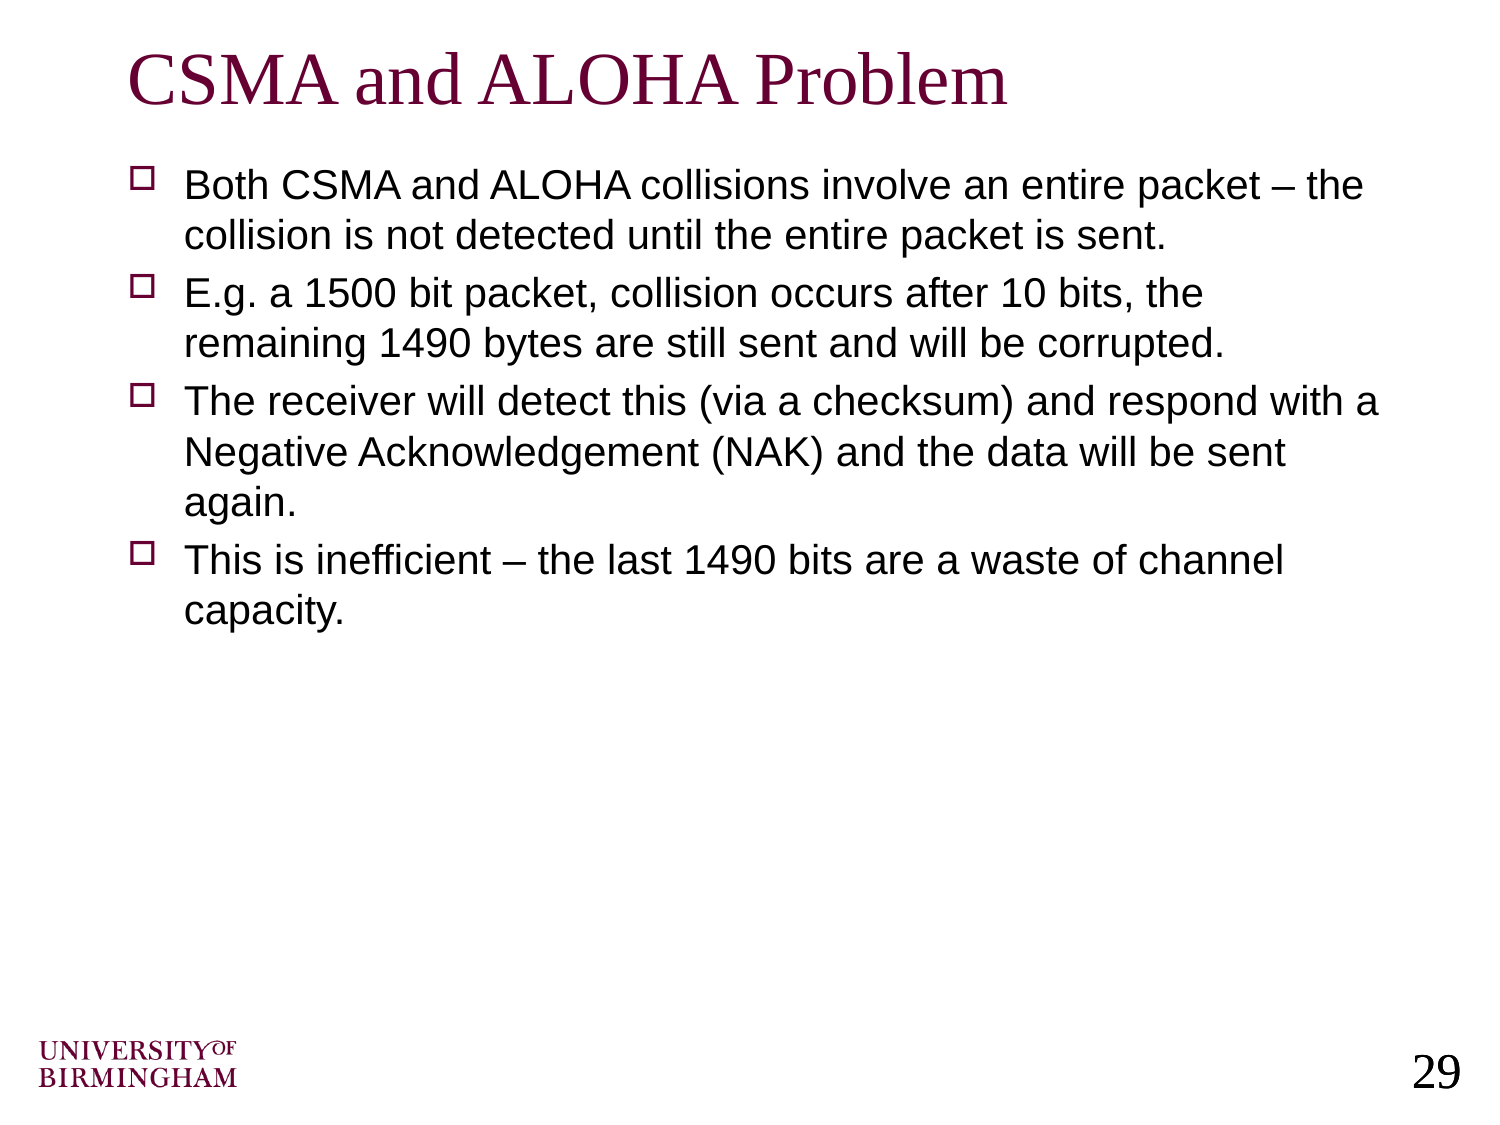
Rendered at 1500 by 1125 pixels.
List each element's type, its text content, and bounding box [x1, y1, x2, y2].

list Both CSMA and ALOHA collisions involve an entire packet – the collision is not detected until the entire packet is sent. E.g. a 1500 bit packet, collision occurs after 10 bits, the remaining 1490 bytes are still sent and will be corrupted. The receiver will detect this (via a checksum) and respond with a Negative Acknowledgement (NAK) and the data will be sent again. This is inefficient – the last 1490 bits are a waste of channel capacity. [112, 149, 1401, 1001]
picture [0, 1002, 275, 1125]
title CSMA and ALOHA Problem [112, 0, 1388, 149]
